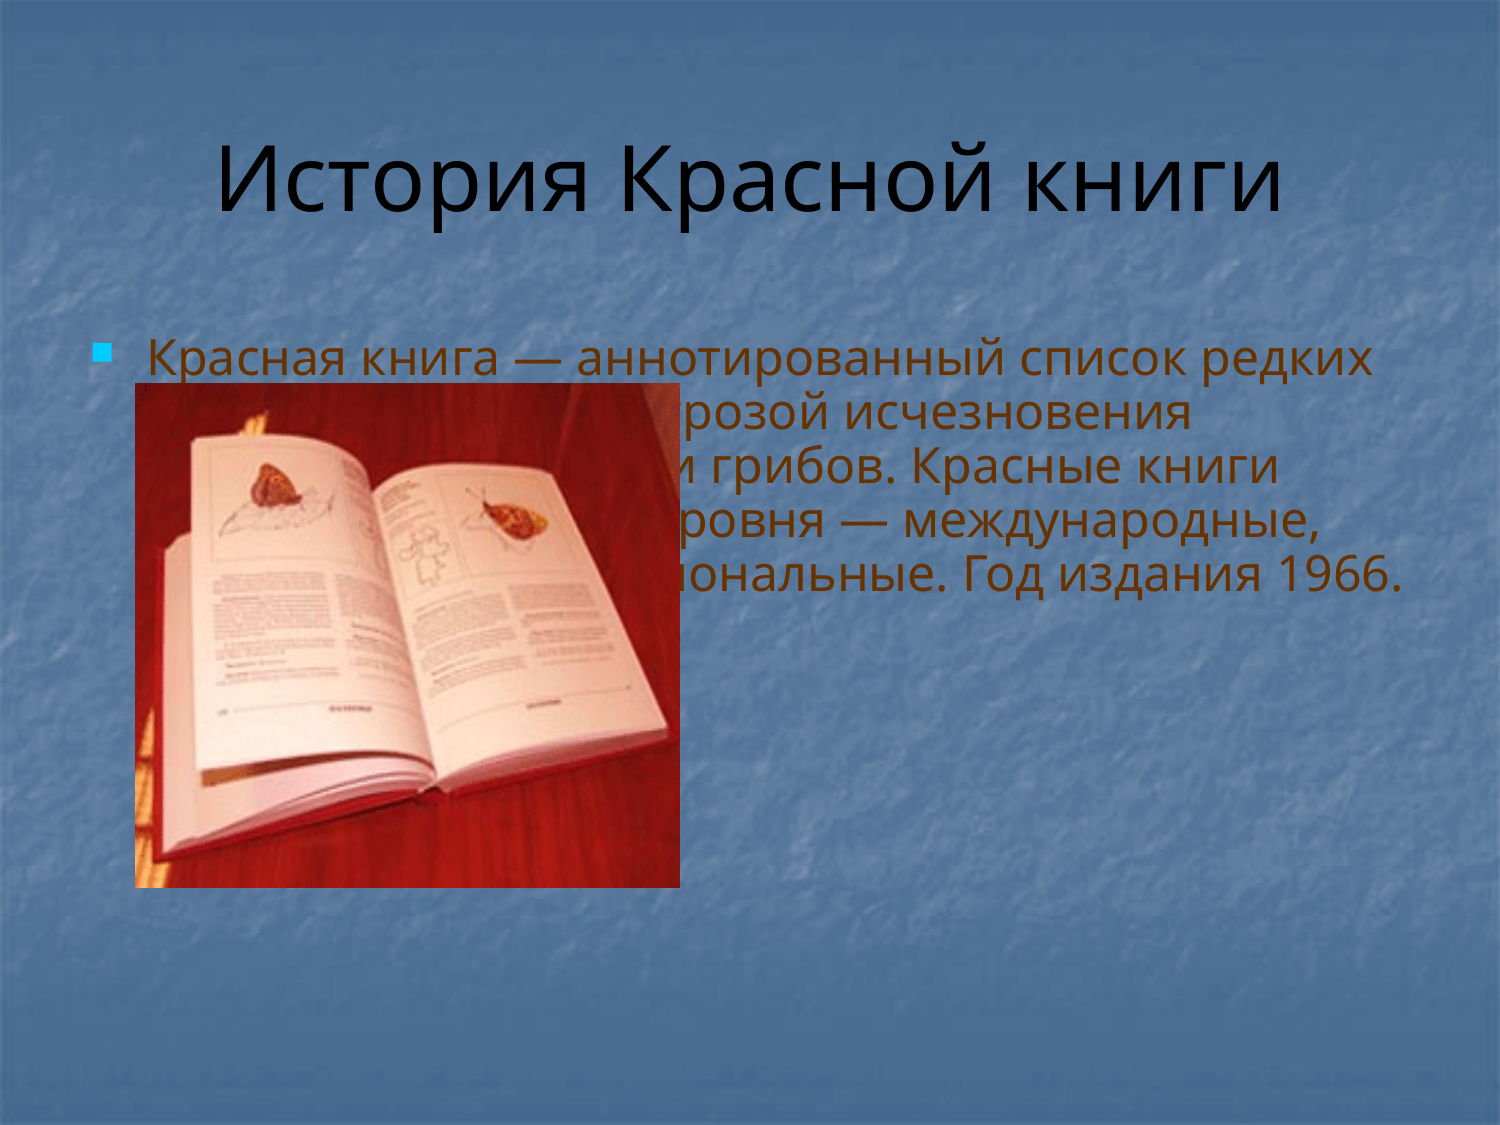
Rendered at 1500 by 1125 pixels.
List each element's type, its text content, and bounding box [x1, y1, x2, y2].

title История Красной книги [74, 62, 1426, 288]
list Красная книга — аннотированный список редких и находящихся под угрозой исчезновения животных, растений и грибов. Красные книги бывают различного уровня — международные, национальные и региональные. Год издания 1966. [74, 324, 1426, 1001]
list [135, 382, 680, 888]
